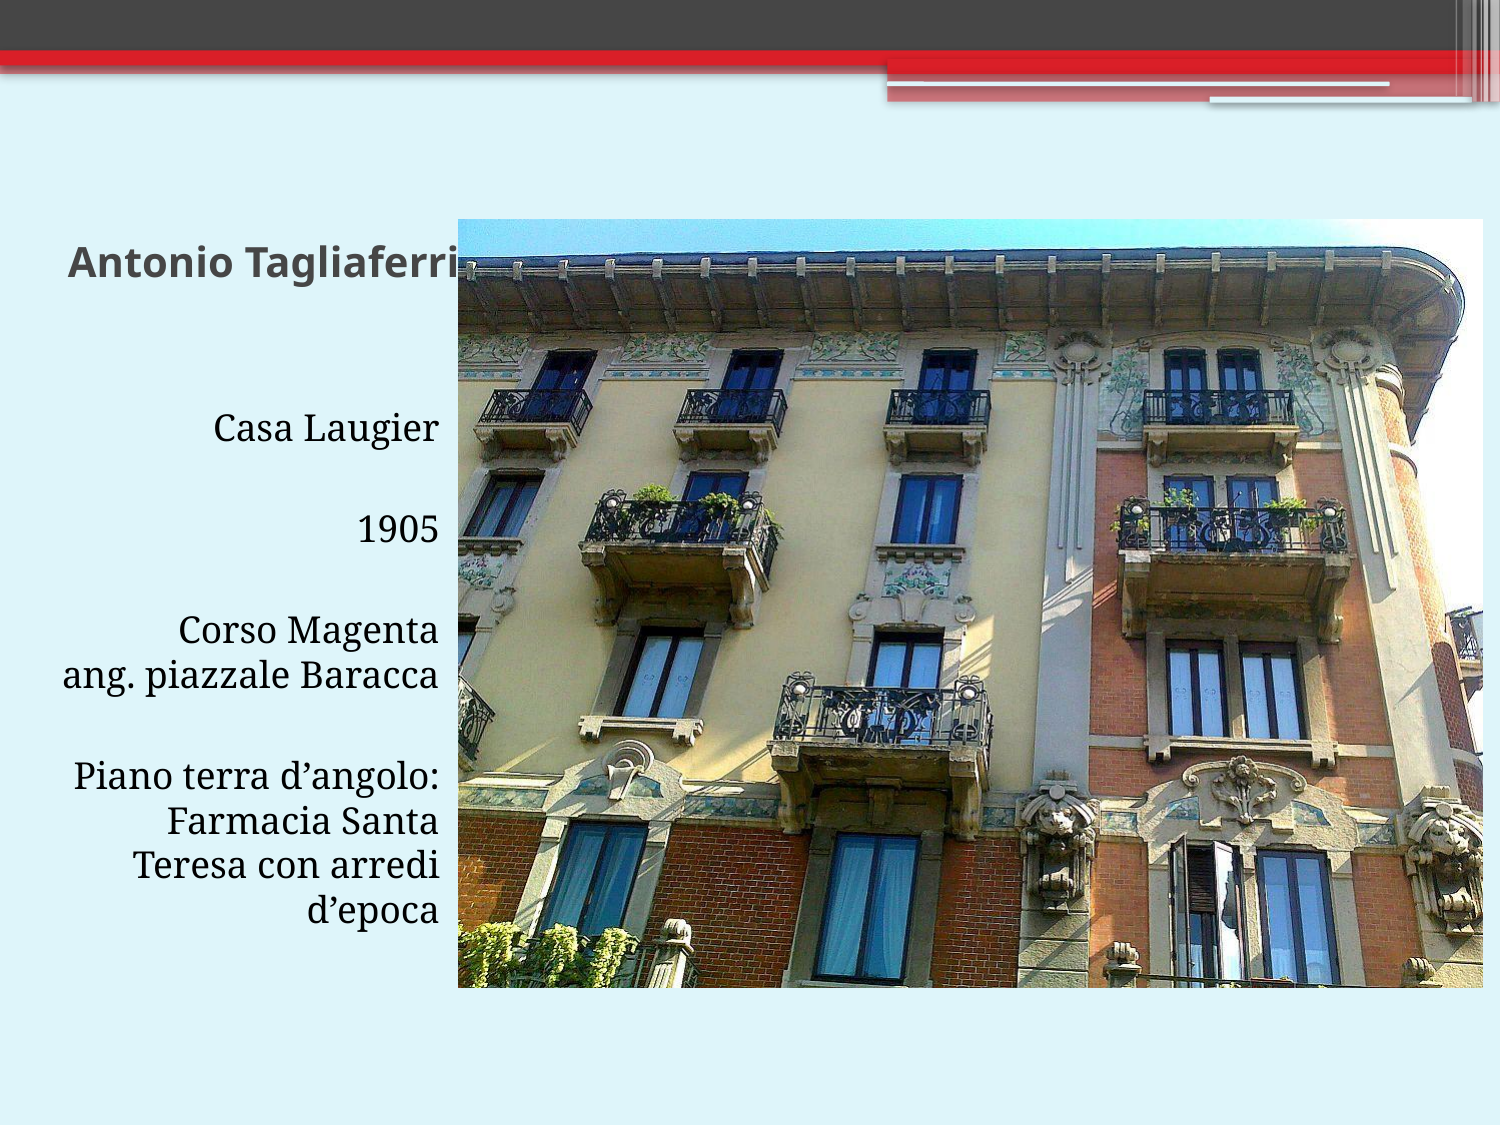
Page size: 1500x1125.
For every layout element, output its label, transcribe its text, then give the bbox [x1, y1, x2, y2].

list Casa Laugier 1905 Corso Magenta ang. piazzale Baracca Piano terra d’angolo: Farmacia Santa Teresa con arredi d’epoca [41, 397, 451, 953]
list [458, 219, 1483, 988]
title Antonio Tagliaferri [53, 149, 622, 374]
